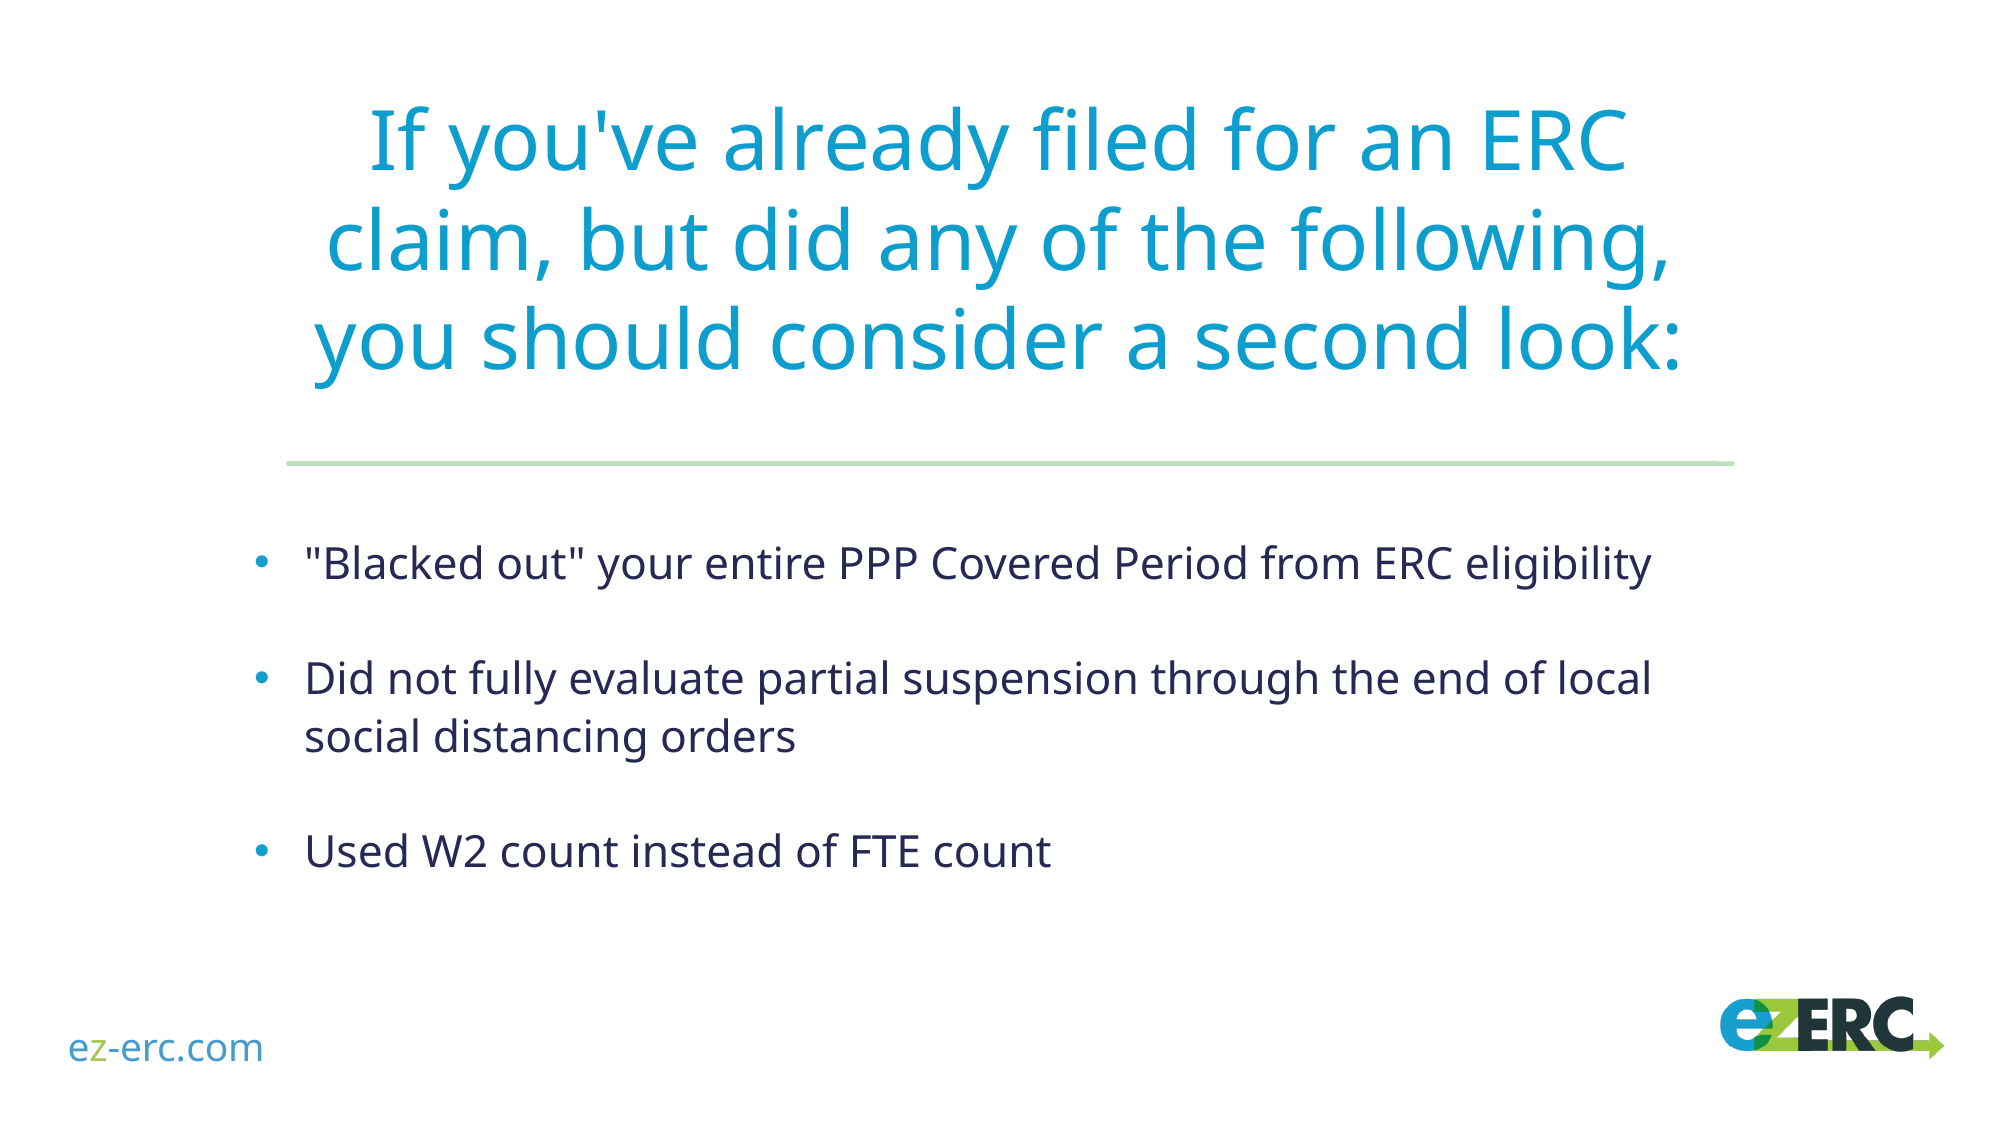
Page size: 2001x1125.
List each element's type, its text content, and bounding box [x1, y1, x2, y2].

picture [1705, 981, 1959, 1074]
text_box ez-erc.com [67, 1033, 822, 1070]
text_box "Blacked out" your entire PPP Covered Period from ERC eligibility Did not fully evaluate partial suspension through the end of local social distancing orders Used W2 count instead of FTE count [254, 530, 1767, 993]
text_box If you've already filed for an ERC claim, but did any of the following, you should consider a second look: [314, 86, 1686, 387]
